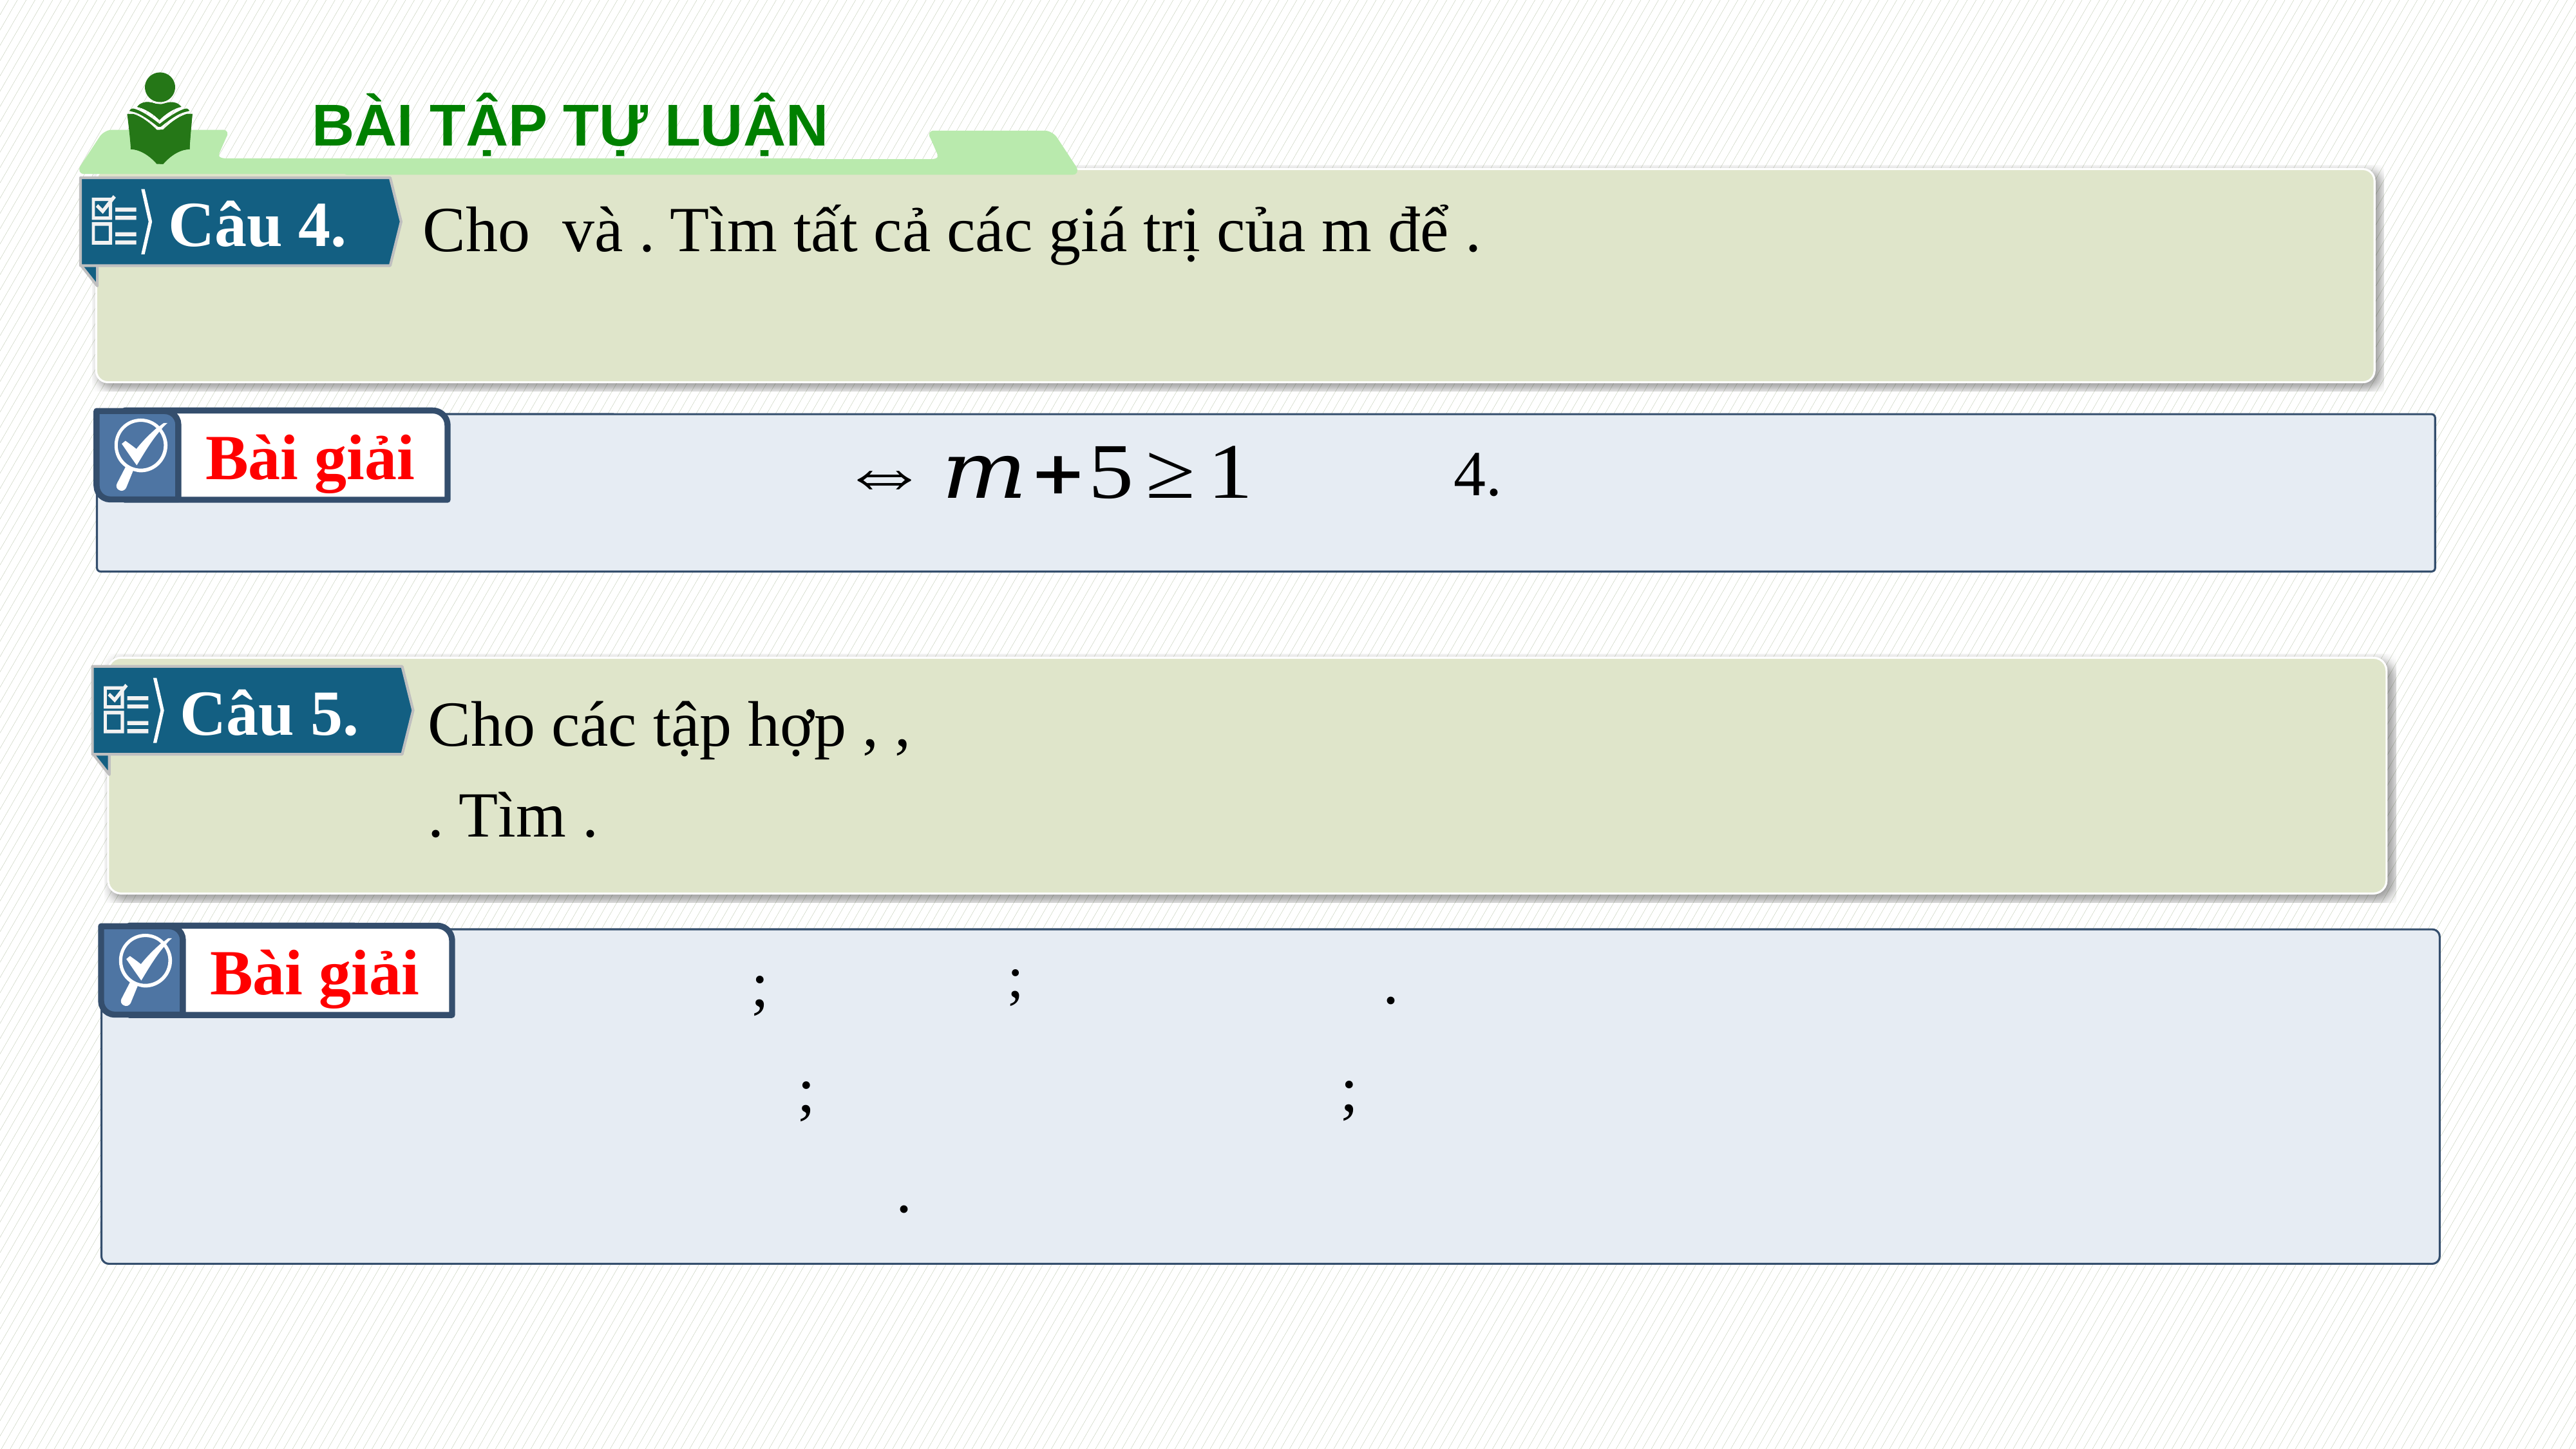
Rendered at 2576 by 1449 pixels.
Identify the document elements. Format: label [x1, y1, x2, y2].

text_box [80, 169, 2375, 383]
text_box [77, 72, 1079, 175]
text_box [100, 925, 2440, 1264]
text_box [96, 410, 2436, 572]
text_box [92, 658, 2387, 894]
